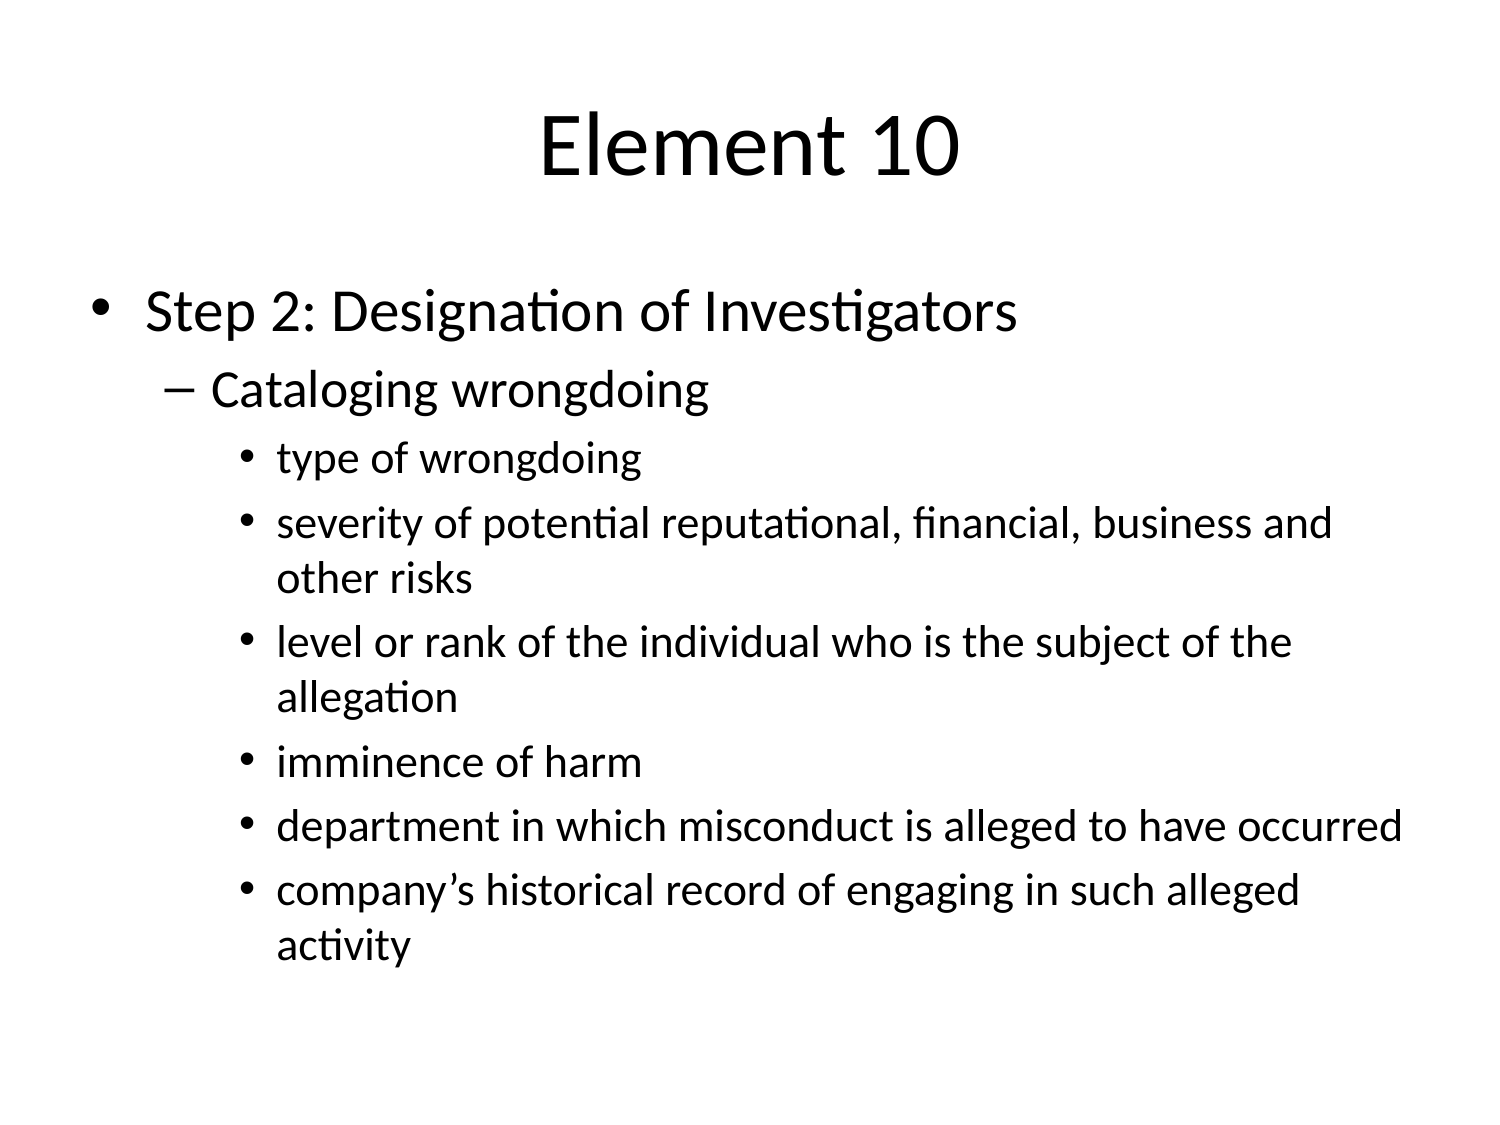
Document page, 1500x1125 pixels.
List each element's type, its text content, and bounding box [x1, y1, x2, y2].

title Element 10 [75, 45, 1425, 233]
list Step 2: Designation of Investigators Cataloging wrongdoing type of wrongdoing severity of potential reputational, financial, business and other risks level or rank of the individual who is the subject of the allegation imminence of harm department in which misconduct is alleged to have occurred company’s historical record of engaging in such alleged activity [75, 262, 1425, 1005]
